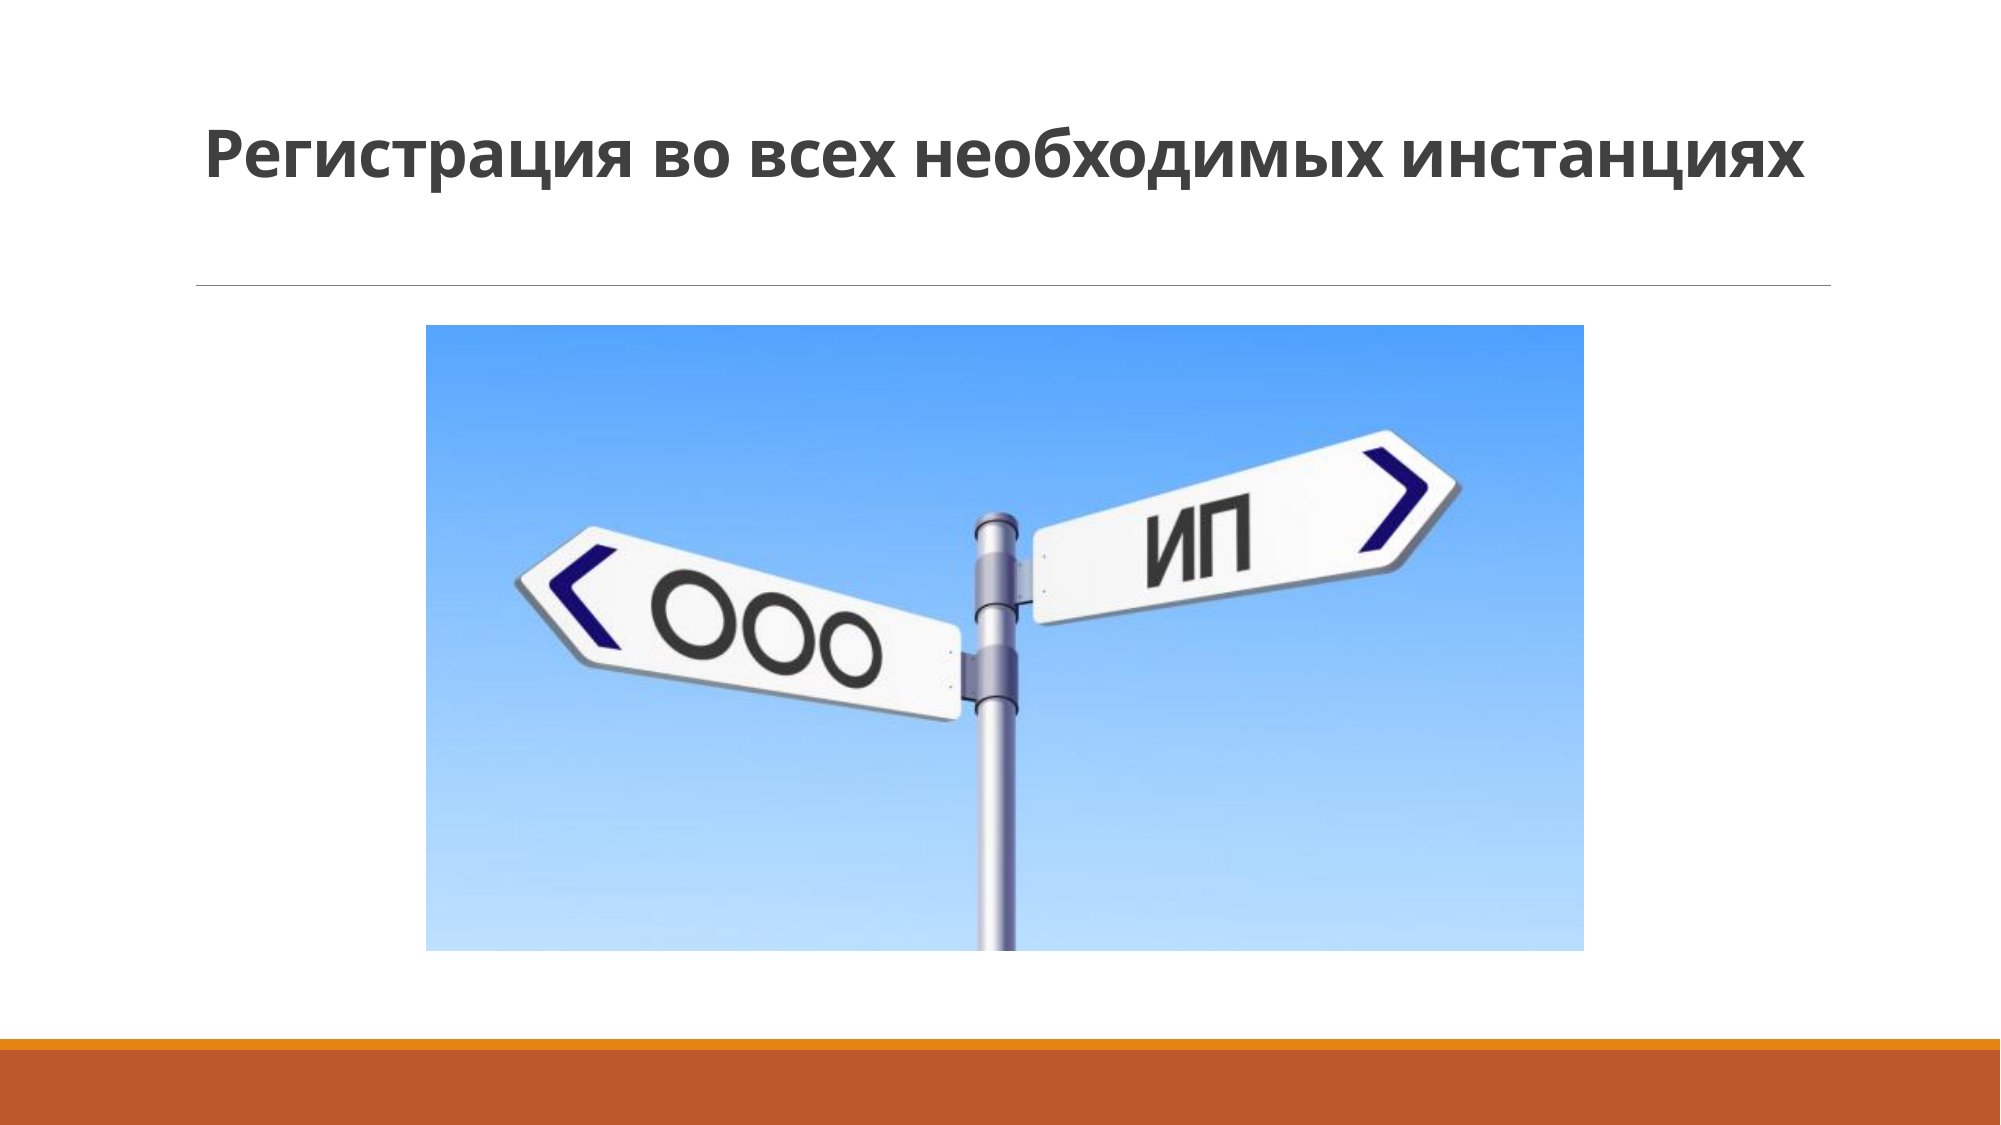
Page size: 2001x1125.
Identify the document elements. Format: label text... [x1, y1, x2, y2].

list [426, 324, 1584, 951]
title Регистрация во всех необходимых инстанциях [180, 47, 1830, 285]
